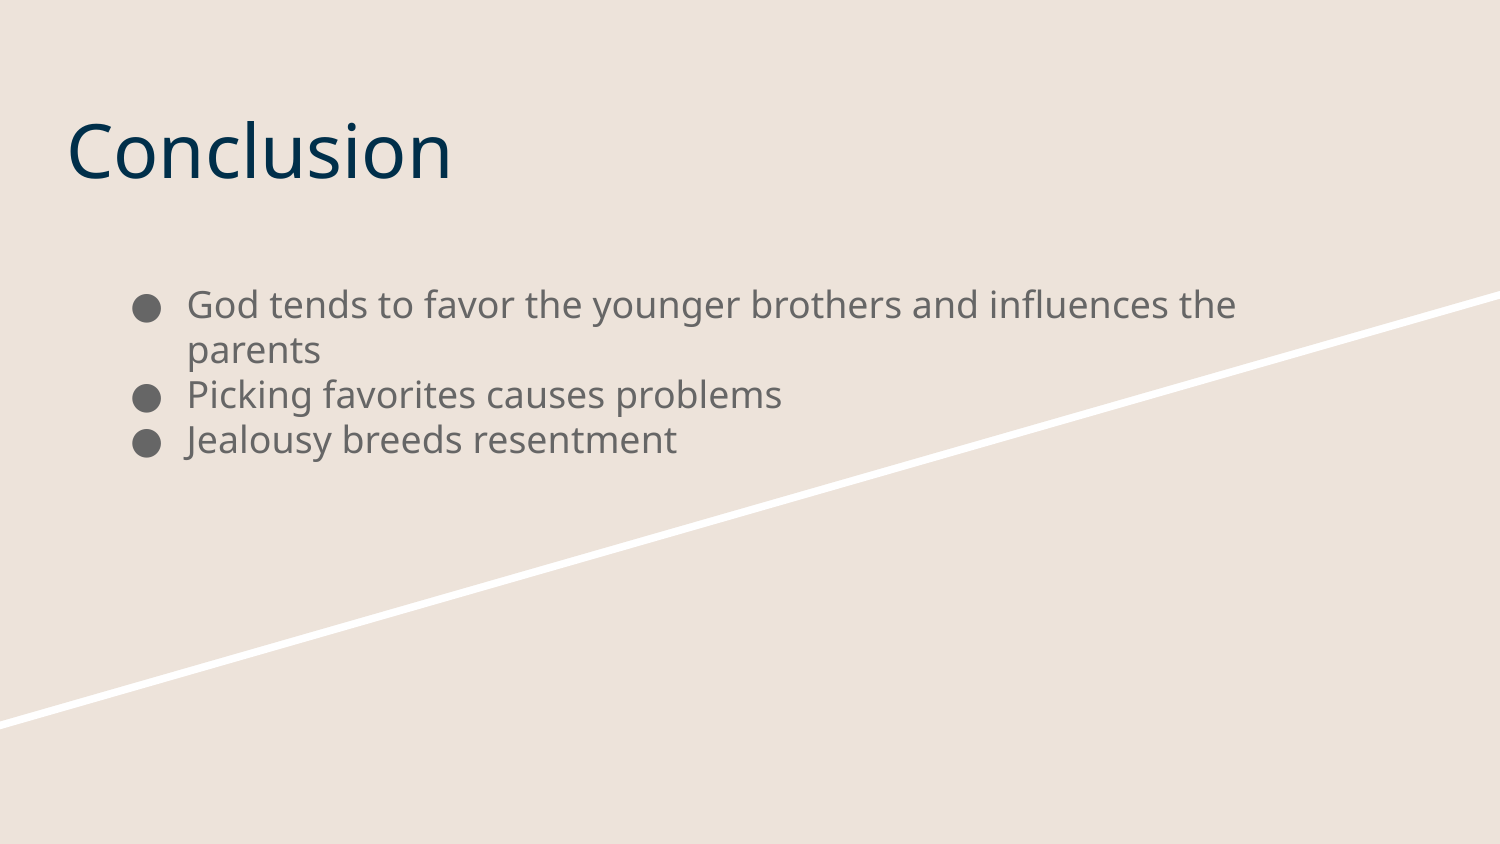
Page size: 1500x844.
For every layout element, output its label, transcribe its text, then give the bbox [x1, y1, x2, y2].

text_box God tends to favor the younger brothers and influences the parents Picking favorites causes problems Jealousy breeds resentment [96, 266, 1374, 514]
title Conclusion [51, 88, 1449, 299]
